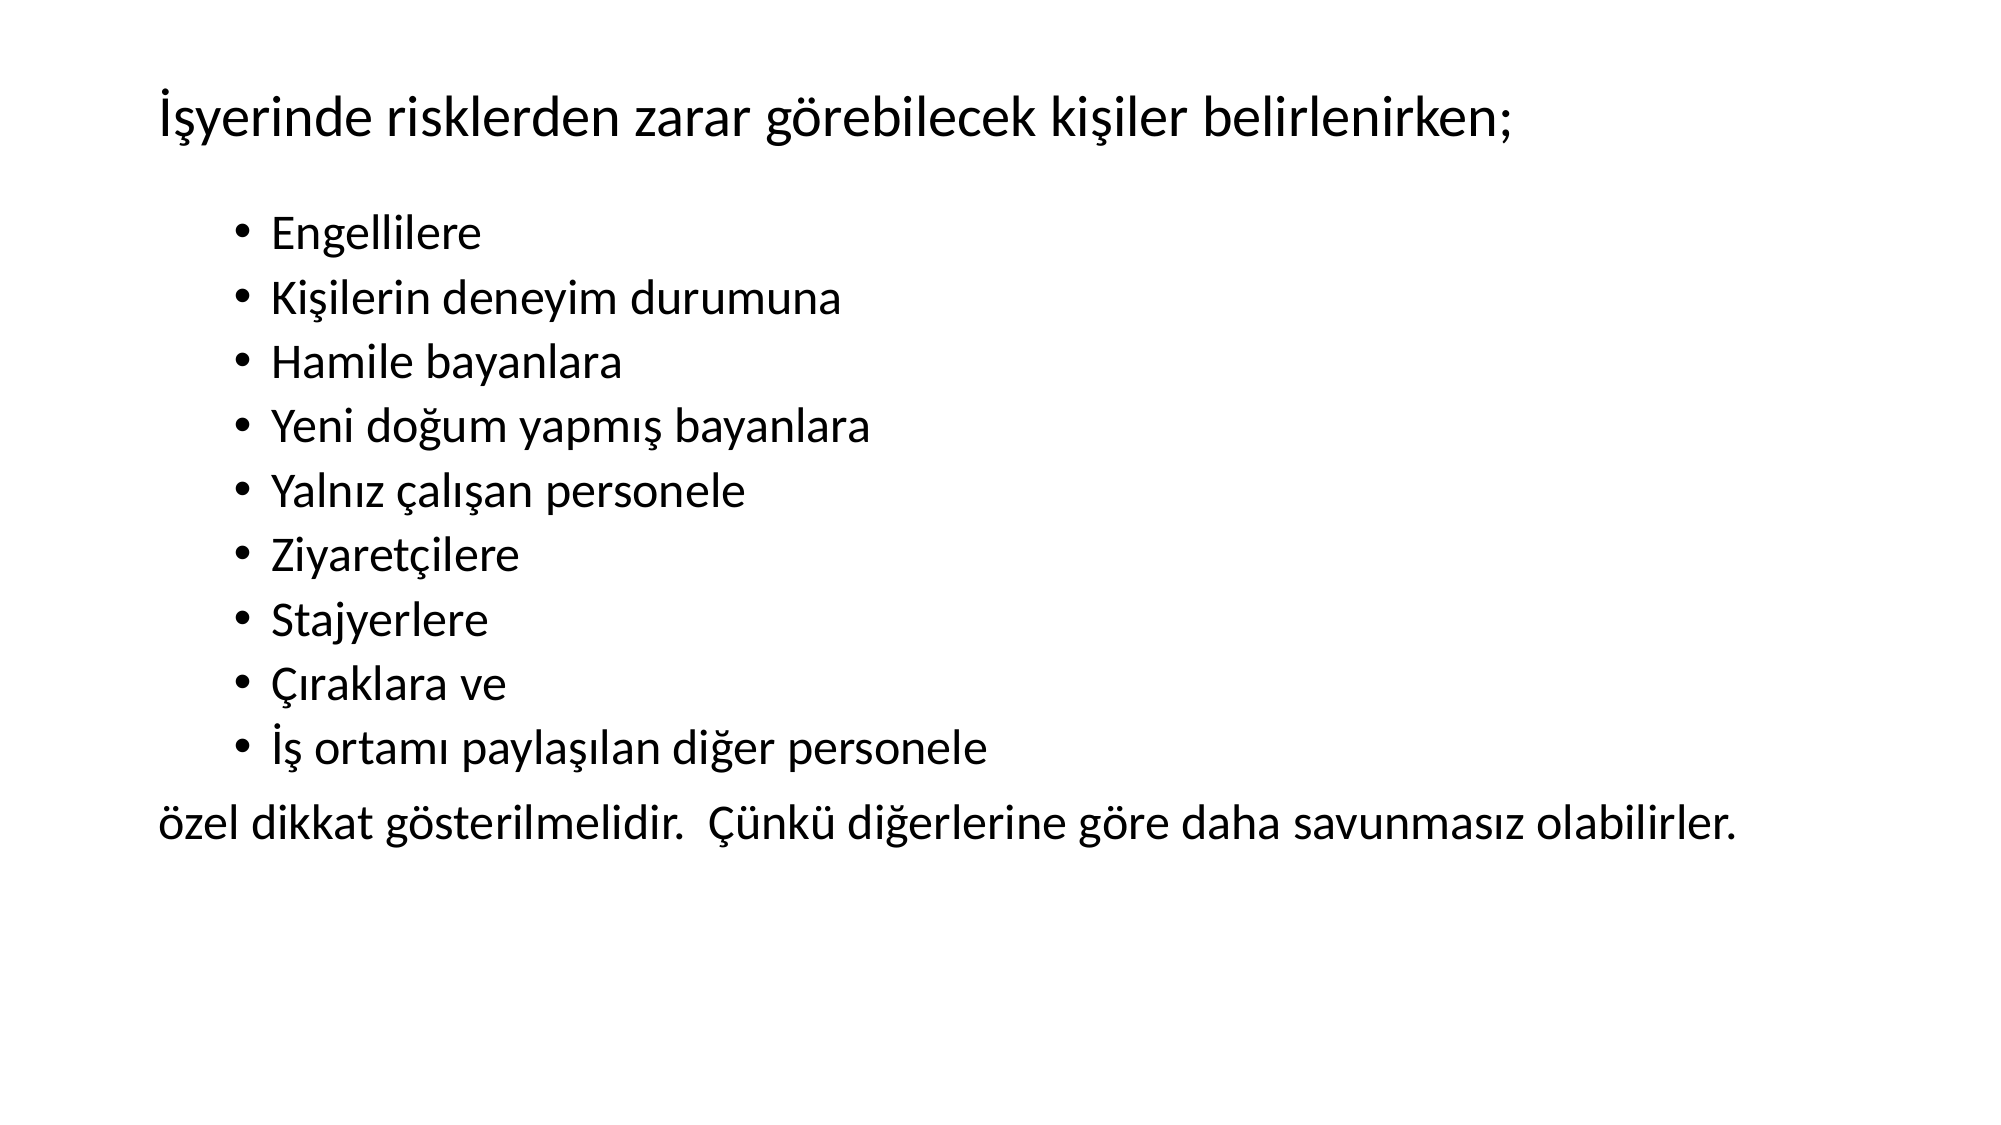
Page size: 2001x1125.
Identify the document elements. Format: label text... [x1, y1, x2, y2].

list İşyerinde risklerden zarar görebilecek kişiler belirlenirken; Engellilere Kişilerin deneyim durumuna Hamile bayanlara Yeni doğum yapmış bayanlara Yalnız çalışan personele Ziyaretçilere Stajyerlere Çıraklara ve İş ortamı paylaşılan diğer personele özel dikkat gösterilmelidir. Çünkü diğerlerine göre daha savunmasız olabilirler. [143, 78, 1869, 1040]
